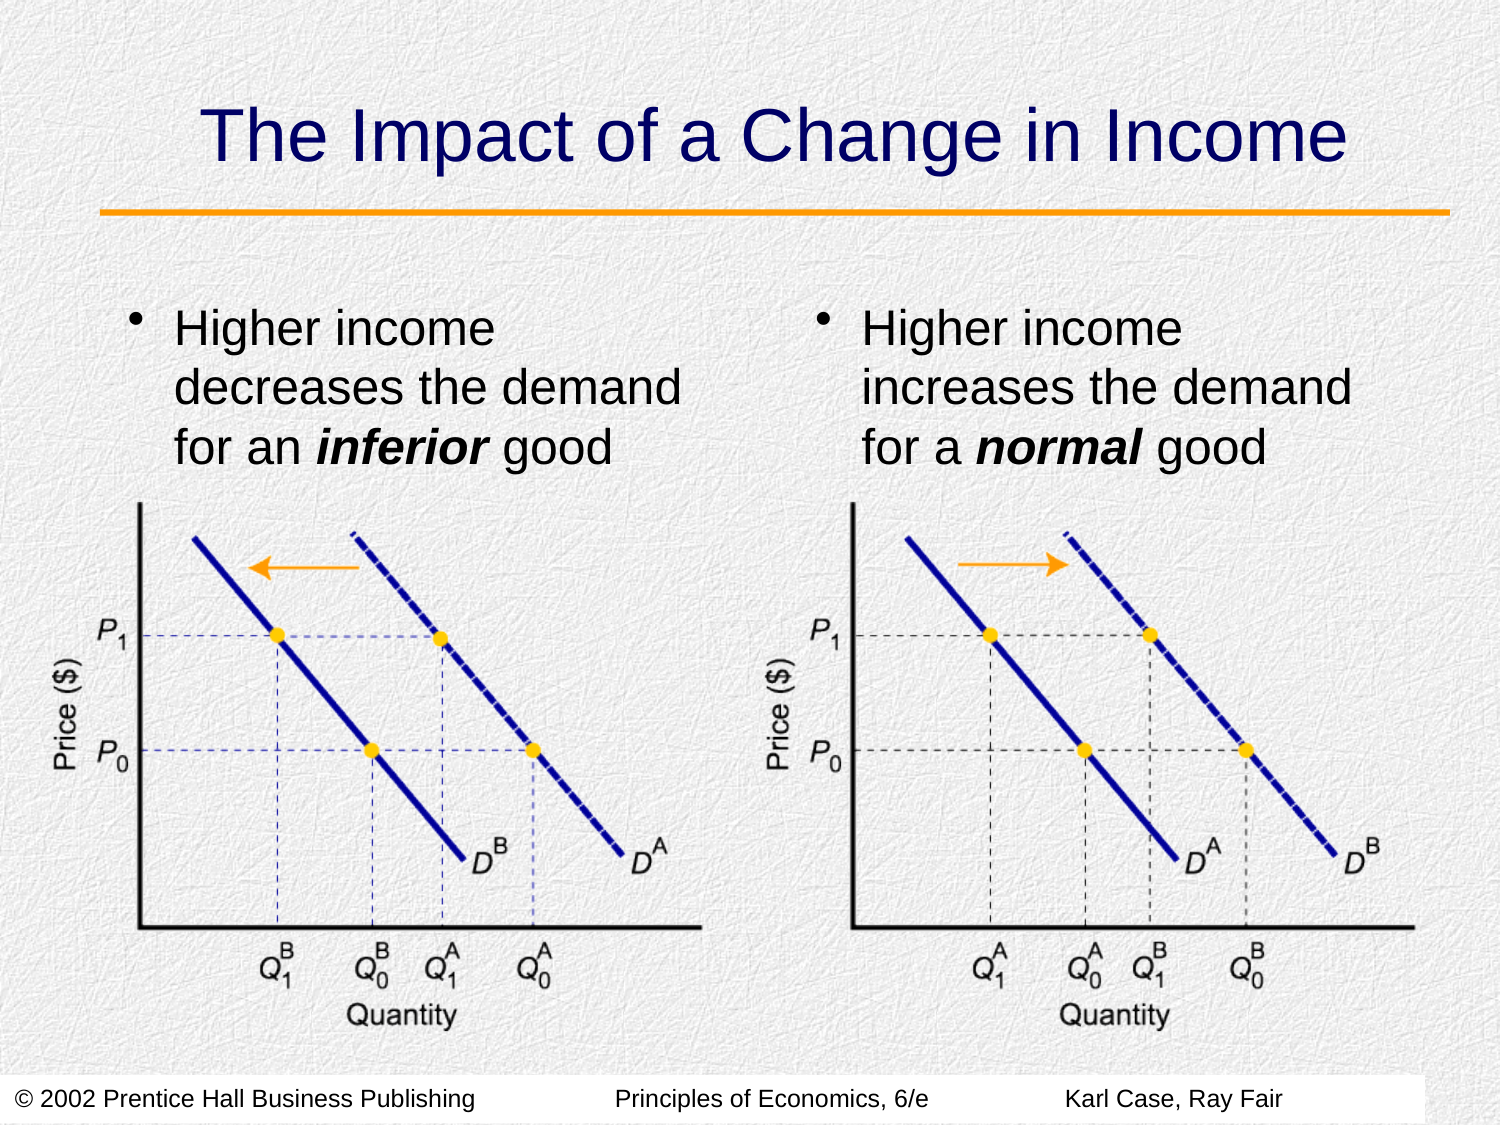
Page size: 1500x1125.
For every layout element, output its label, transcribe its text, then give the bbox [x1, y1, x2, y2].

picture [0, 0, 1500, 1125]
text_box Higher income increases the demand for a normal good [799, 287, 1388, 483]
title The Impact of a Change in Income [99, 37, 1451, 226]
text_box Higher income decreases the demand for an inferior good [112, 287, 750, 483]
